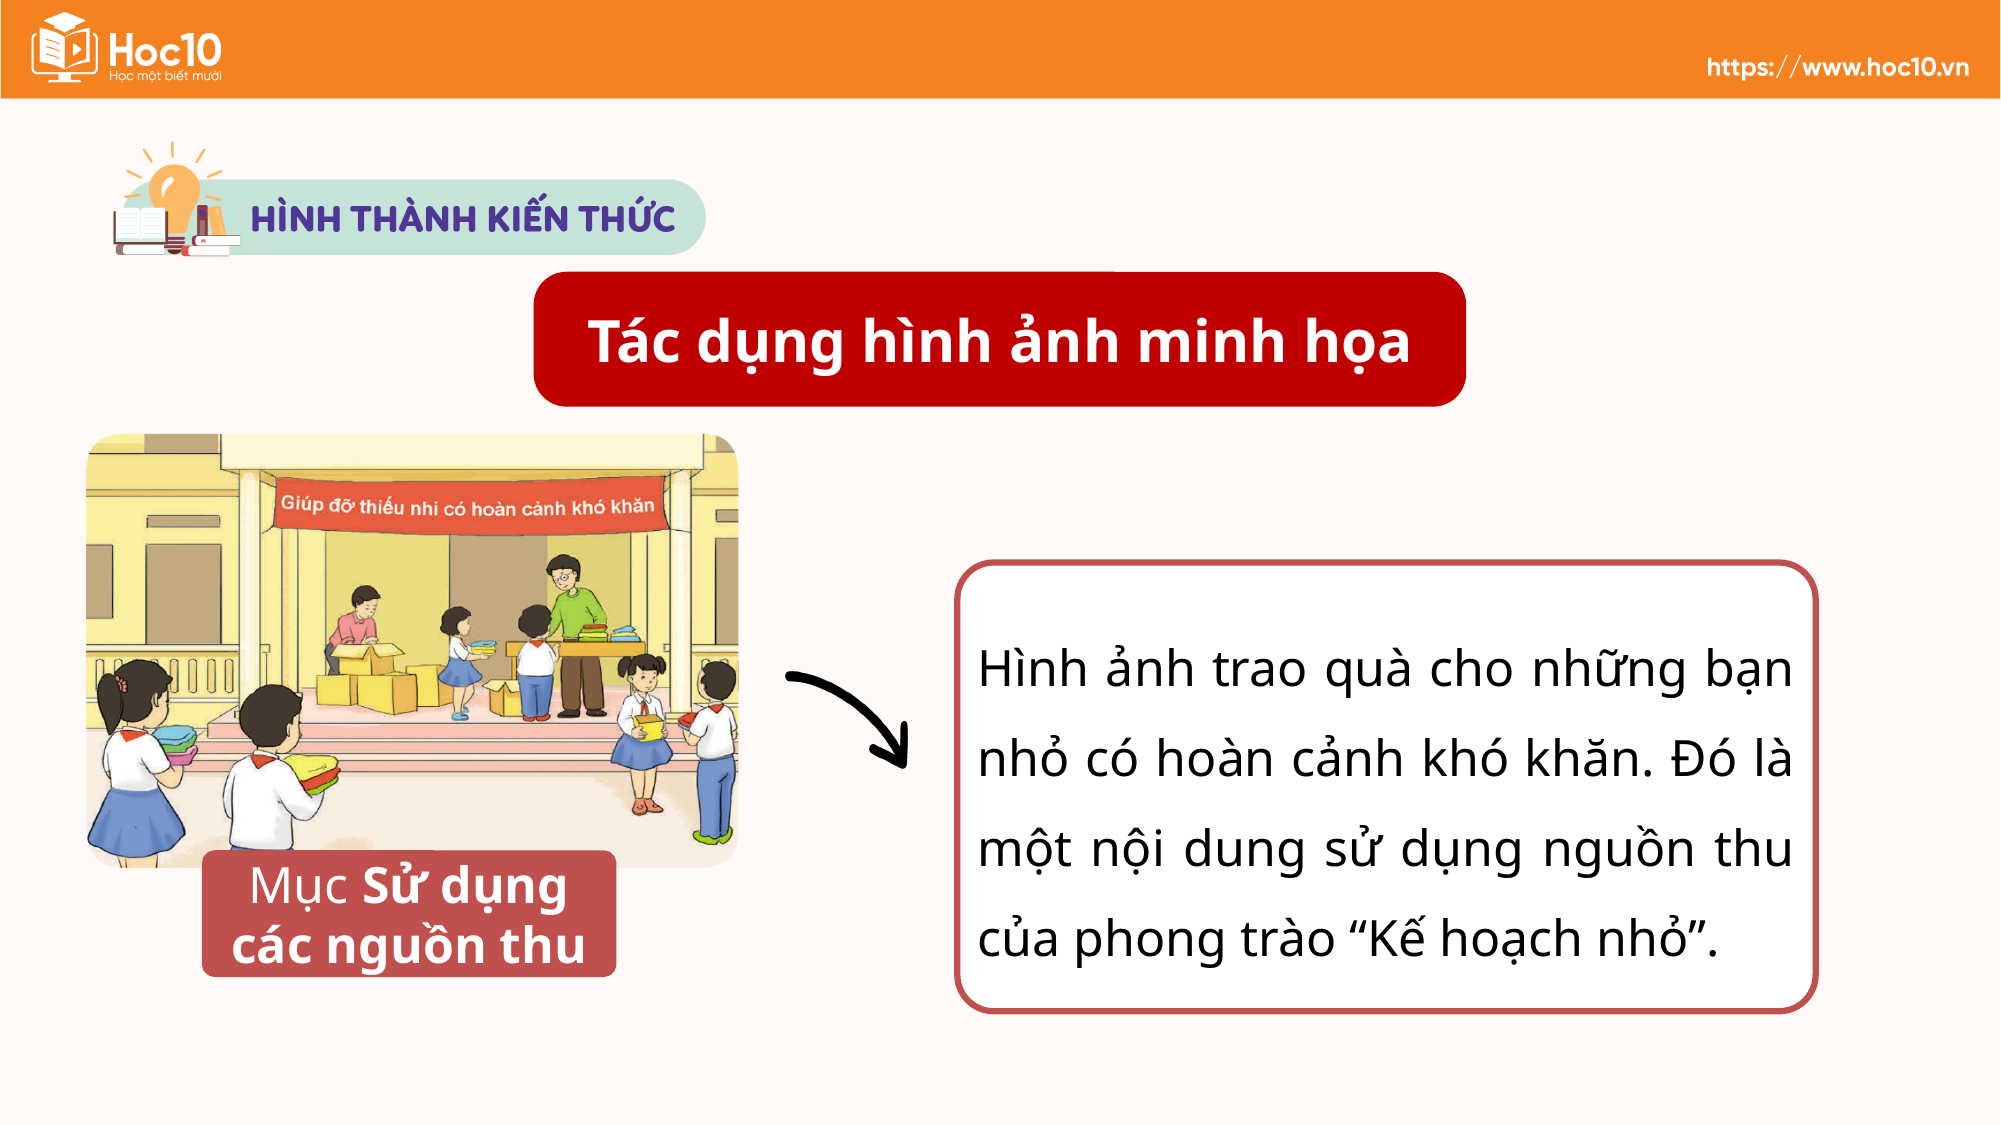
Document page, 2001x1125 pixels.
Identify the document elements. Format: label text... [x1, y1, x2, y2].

picture [0, 0, 2001, 1125]
text_box Mục Sử dụng các nguồn thu [204, 875, 614, 974]
text_box Hình ảnh trao quà cho những bạn nhỏ có hoàn cảnh khó khăn. Đó là một nội dung sử dụng nguồn thu của phong trào “Kế hoạch nhỏ”. [957, 562, 1816, 1012]
text_box Tác dụng hình ảnh minh họa [536, 274, 1464, 404]
